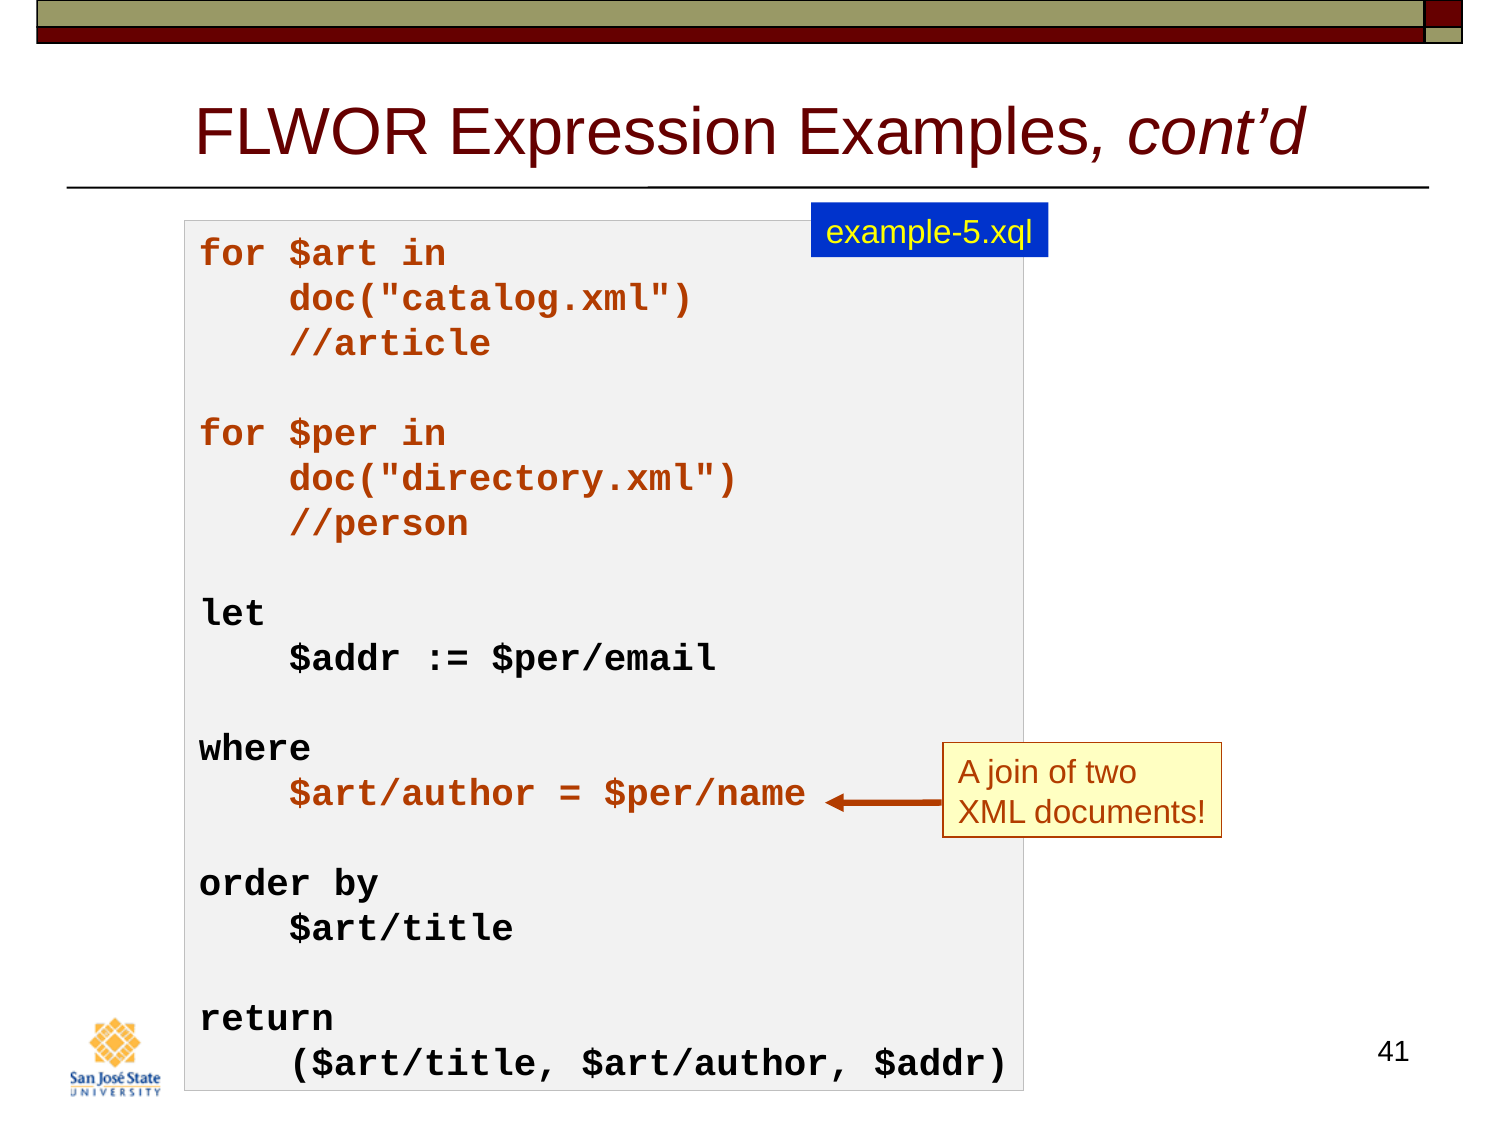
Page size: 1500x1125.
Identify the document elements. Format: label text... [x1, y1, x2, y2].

text_box for $art in doc("catalog.xml") //article for $per in doc("directory.xml") //person let $addr := $per/email where $art/author = $per/name order by $art/title return ($art/title, $art/author, $addr) [184, 220, 1024, 1091]
slide_number 41 [1305, 1025, 1425, 1100]
picture [60, 1012, 166, 1112]
text_box example-5.xql [811, 202, 1049, 258]
title FLWOR Expression Examples, cont’d [75, 67, 1425, 175]
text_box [824, 742, 1224, 839]
